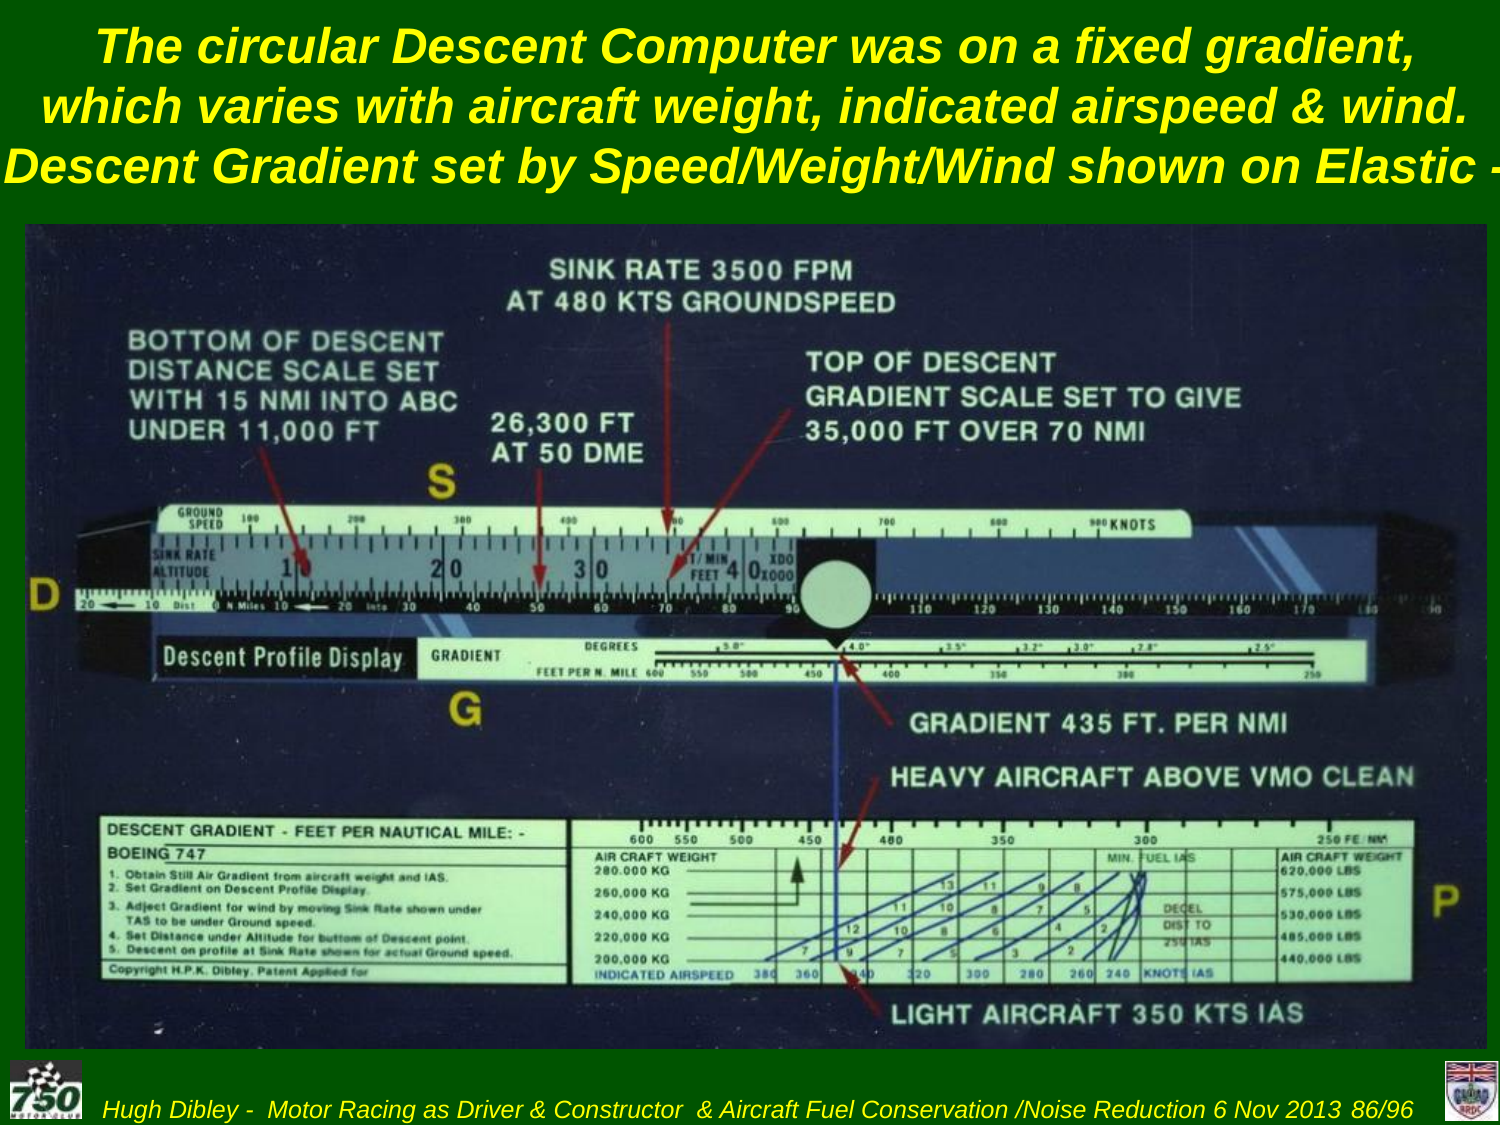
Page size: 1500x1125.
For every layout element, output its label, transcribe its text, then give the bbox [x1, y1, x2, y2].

picture [25, 224, 1487, 1049]
picture [1445, 1061, 1499, 1121]
text_box The circular Descent Computer was on a fixed gradient, which varies with aircraft weight, indicated airspeed & wind. Descent Gradient set by Speed/Weight/Wind shown on Elastic - [0, 6, 1500, 202]
picture [10, 1060, 82, 1119]
